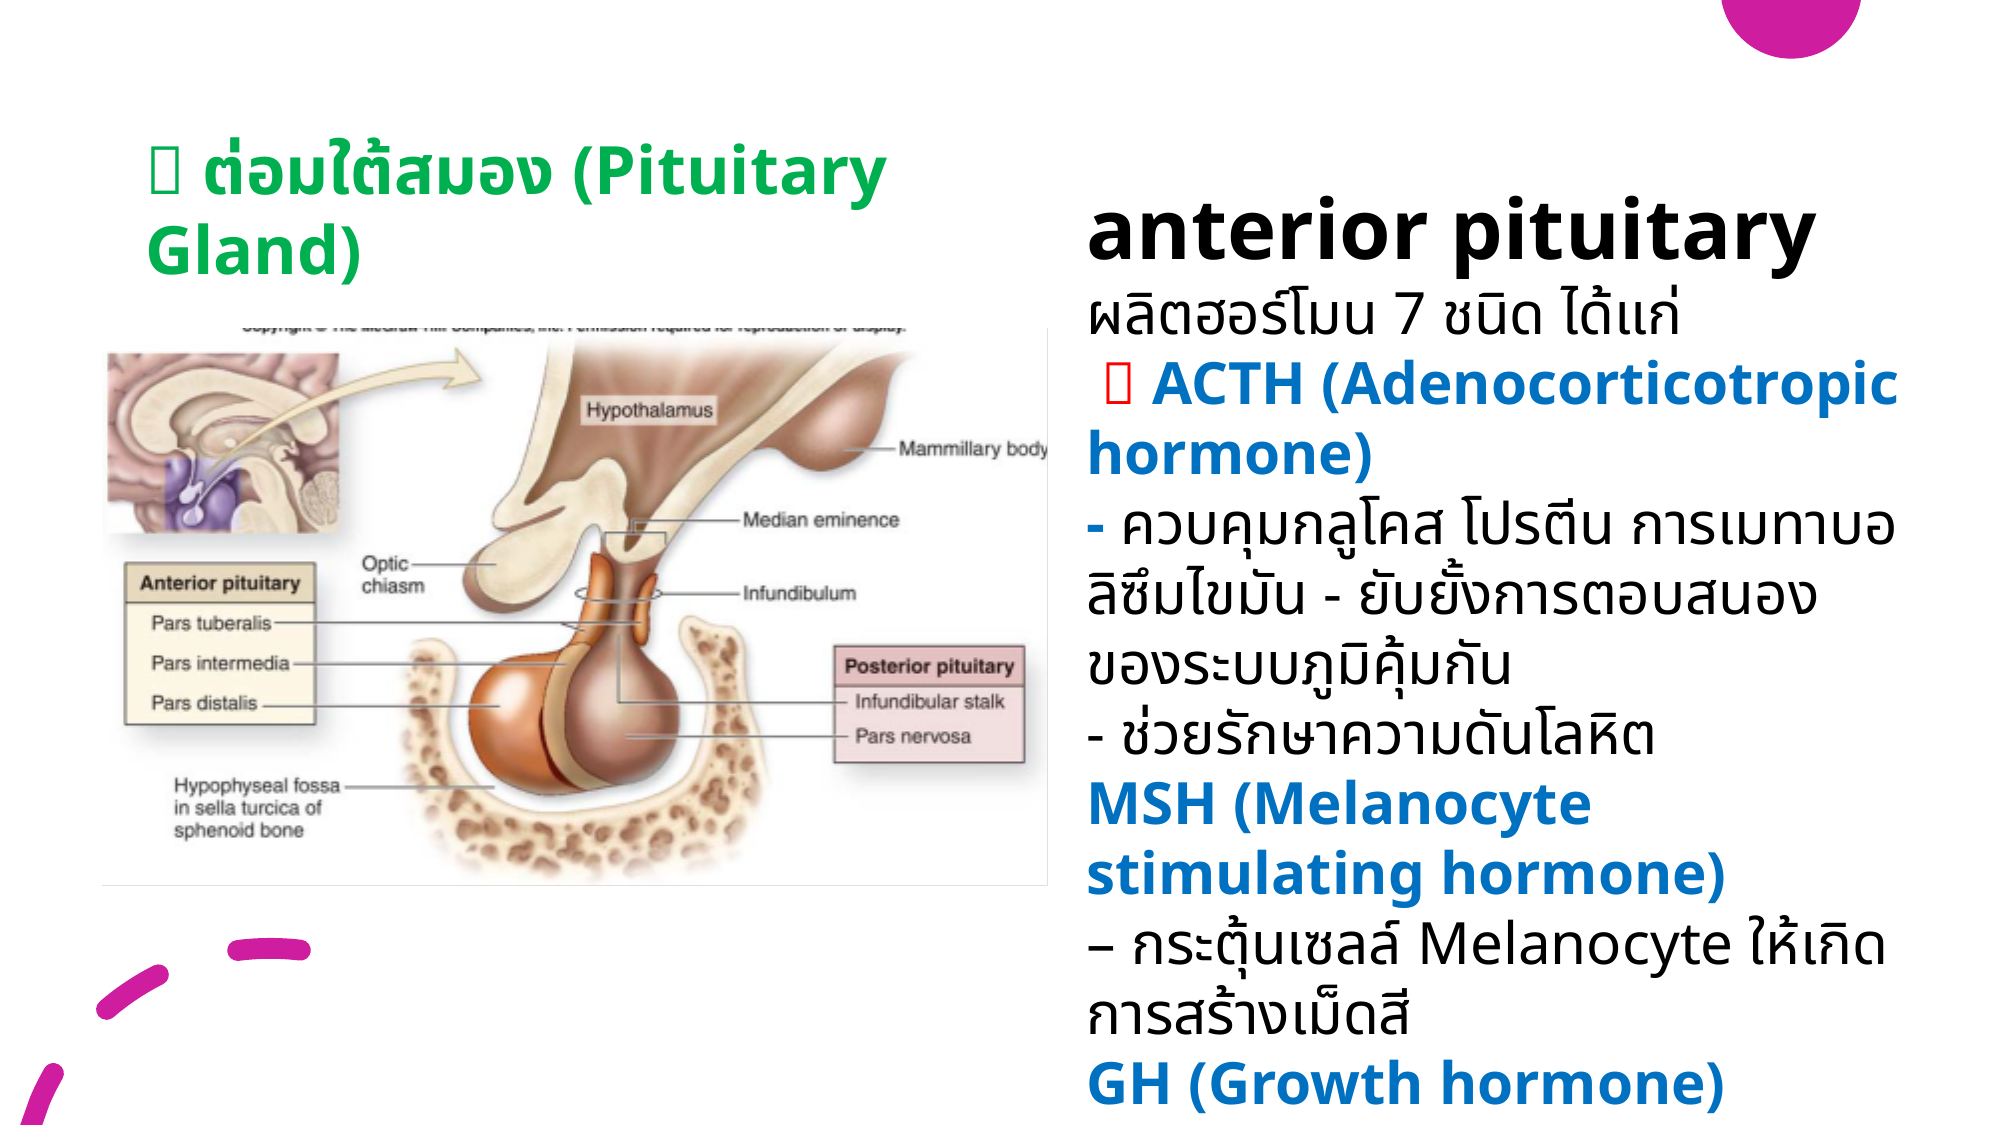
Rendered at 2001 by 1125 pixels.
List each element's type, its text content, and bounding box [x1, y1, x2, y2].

text_box  ต่อมใต้สมอง (Pituitary Gland) [130, 120, 1020, 296]
picture [102, 328, 1050, 888]
text_box anterior pituitary ผลิตฮอร์โมน 7 ชนิด ได้แก่  ACTH (Adenocorticotropic hormone) - ควบคุมกลูโคส โปรตีน การเมทาบอลิซึมไขมัน - ยับยั้งการตอบสนองของระบบภูมิคุ้มกัน - ช่วยรักษาความดันโลหิต MSH (Melanocyte stimulating hormone) – กระตุ้นเซลล์ Melanocyte ให้เกิดการสร้างเม็ดสี GH (Growth hormone) - ควบคุมการเจริญเติบโต ลดการสะสมไขมัน - รักษาระดับน้ำตาลกลูโคส [1071, 168, 1920, 1125]
